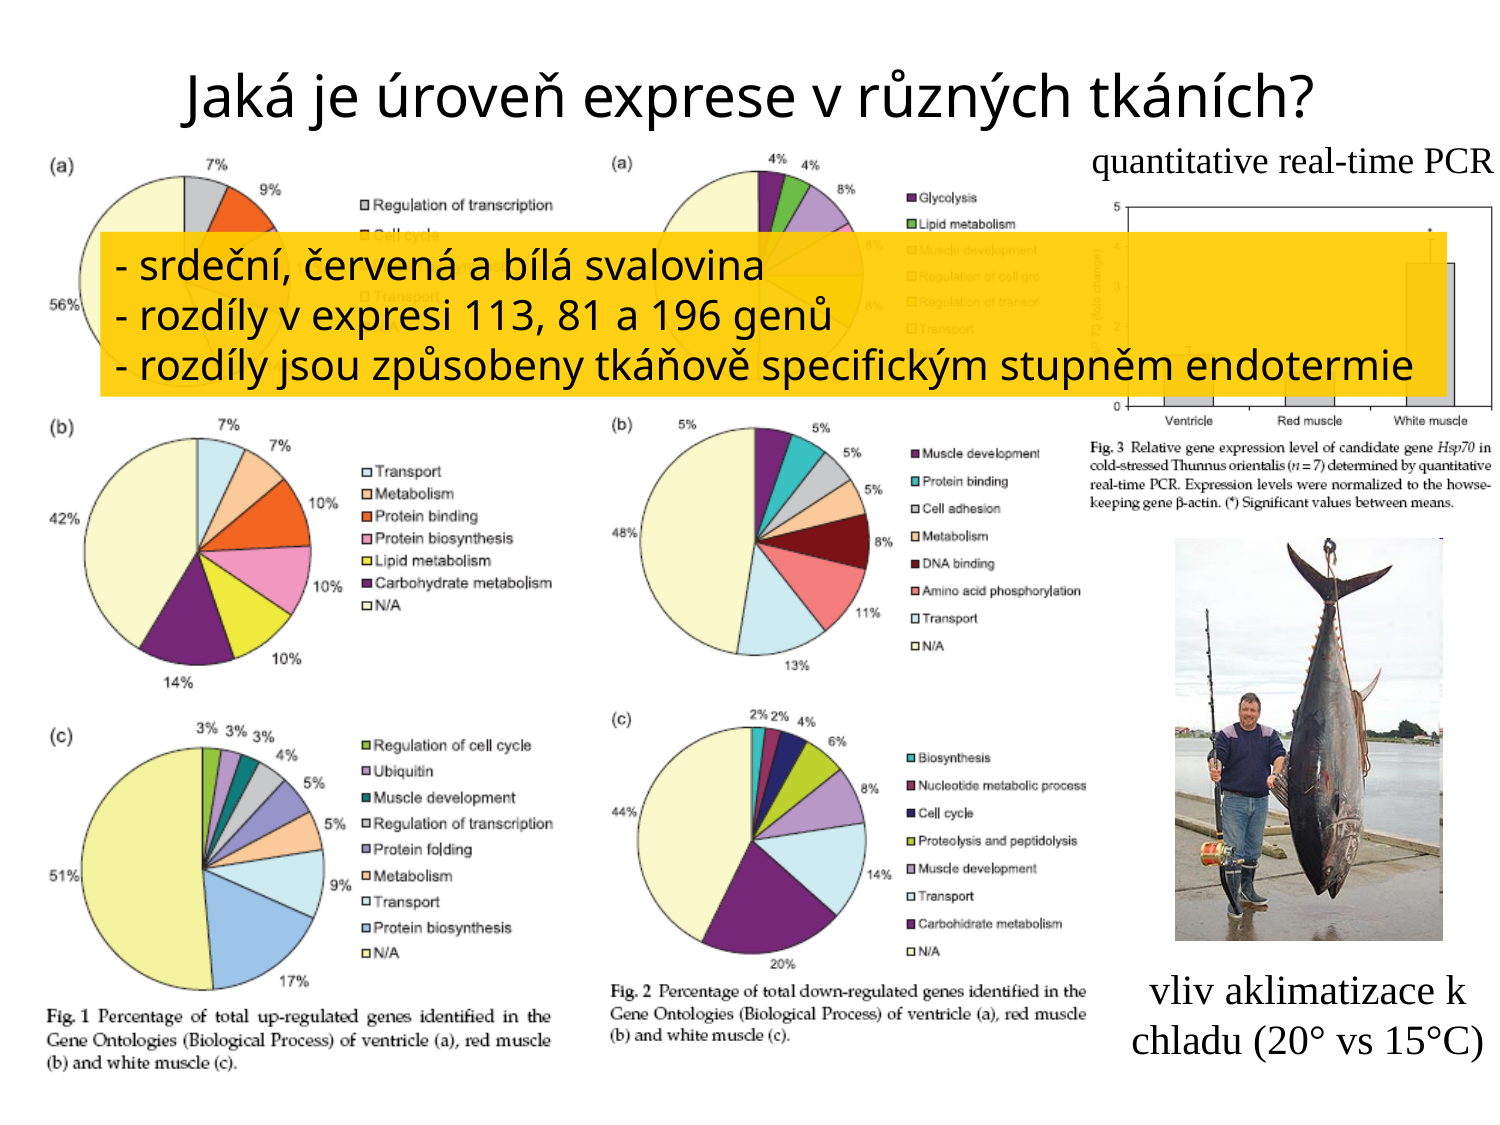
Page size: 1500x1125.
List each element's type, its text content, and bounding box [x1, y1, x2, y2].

text_box quantitative real-time PCR [1076, 128, 1500, 183]
picture [9, 136, 1500, 1095]
picture [1174, 538, 1443, 941]
text_box vliv aklimatizace k chladu (20° vs 15°C) [1116, 955, 1500, 1071]
title Jaká je úroveň exprese v různých tkáních? [112, 0, 1388, 135]
